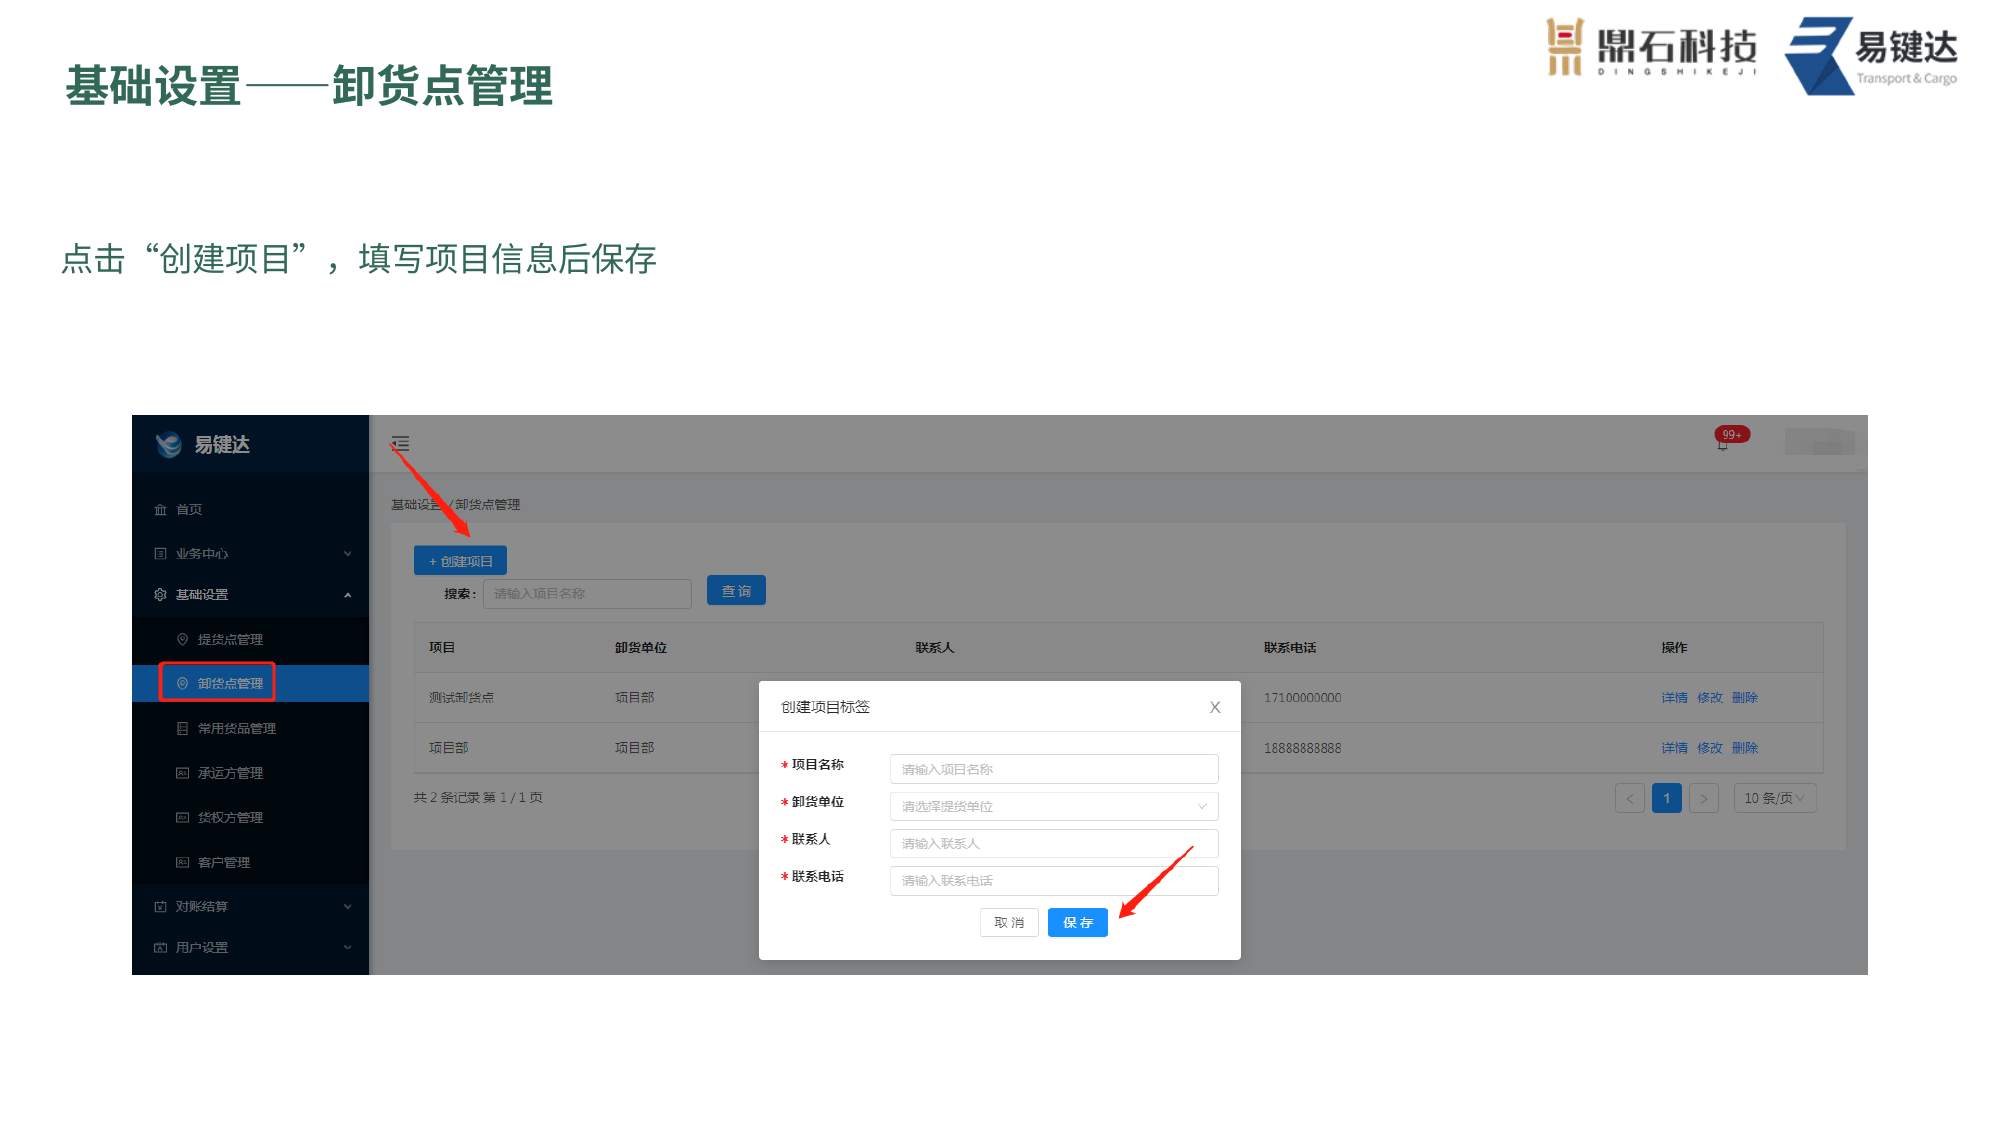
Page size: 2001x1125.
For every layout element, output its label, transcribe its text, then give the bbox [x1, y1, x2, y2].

text_box 基础设置——卸货点管理 [45, 42, 591, 121]
text_box 点击“创建项目”，填写项目信息后保存 [45, 218, 1598, 286]
picture [132, 415, 1868, 975]
picture [1520, 0, 1962, 147]
